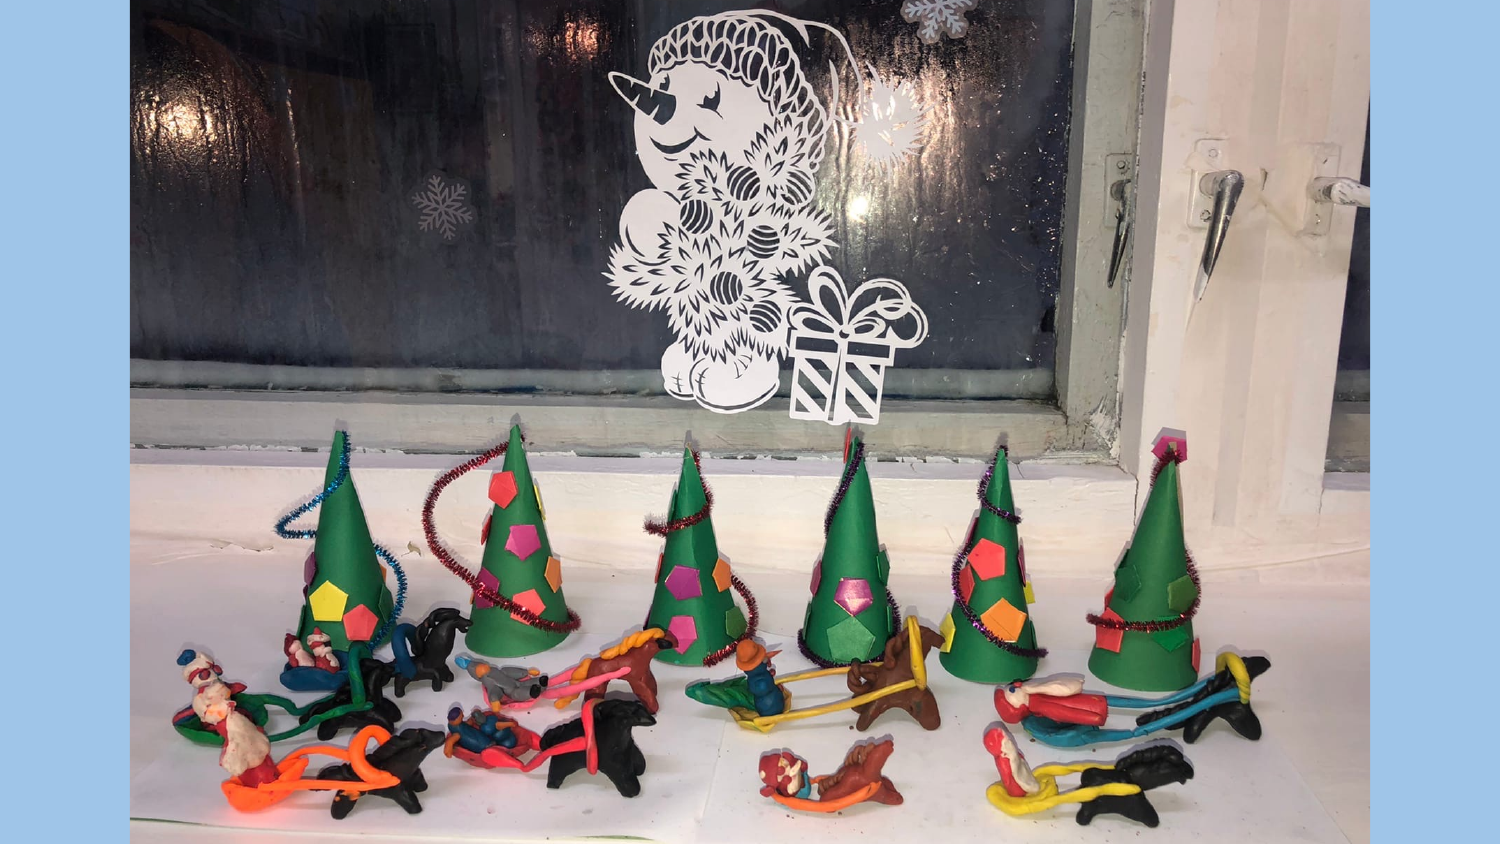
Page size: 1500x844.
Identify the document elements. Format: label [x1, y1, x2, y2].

picture [129, 0, 1371, 844]
